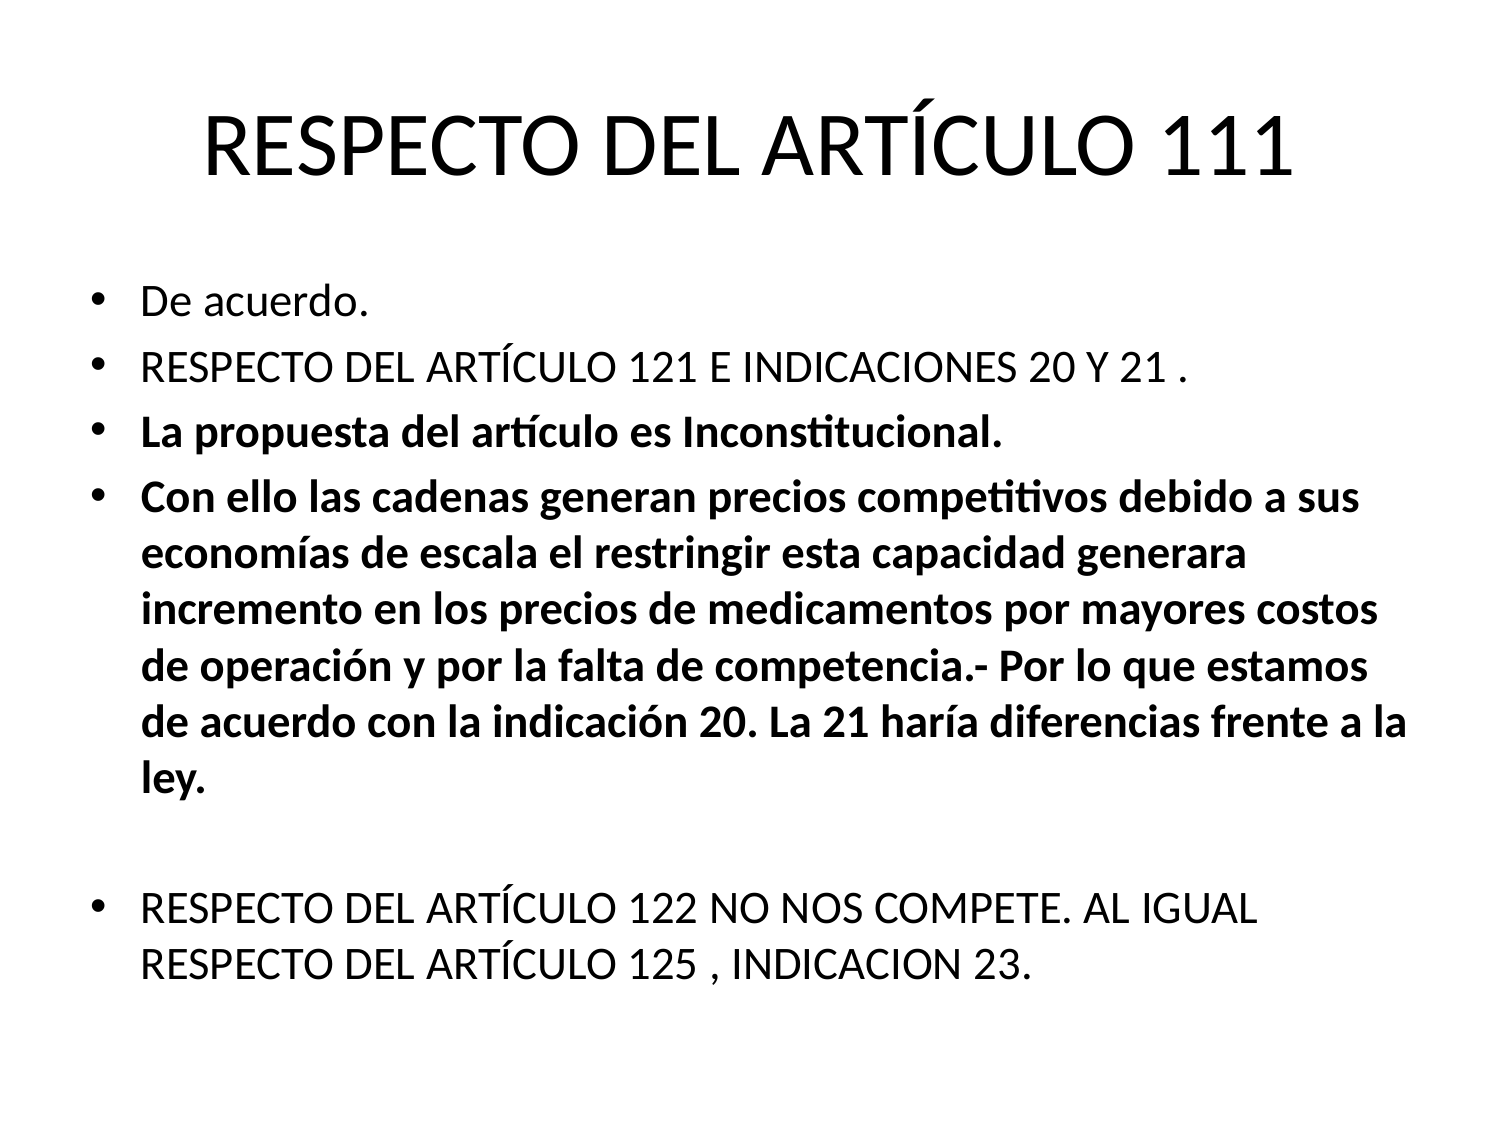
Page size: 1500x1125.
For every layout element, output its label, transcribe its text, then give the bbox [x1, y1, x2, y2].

list De acuerdo. RESPECTO DEL ARTÍCULO 121 E INDICACIONES 20 Y 21 . La propuesta del artículo es Inconstitucional. Con ello las cadenas generan precios competitivos debido a sus economías de escala el restringir esta capacidad generara incremento en los precios de medicamentos por mayores costos de operación y por la falta de competencia.- Por lo que estamos de acuerdo con la indicación 20. La 21 haría diferencias frente a la ley. RESPECTO DEL ARTÍCULO 122 NO NOS COMPETE. AL IGUAL RESPECTO DEL ARTÍCULO 125 , INDICACION 23. [75, 262, 1425, 1005]
title RESPECTO DEL ARTÍCULO 111 [75, 45, 1425, 233]
